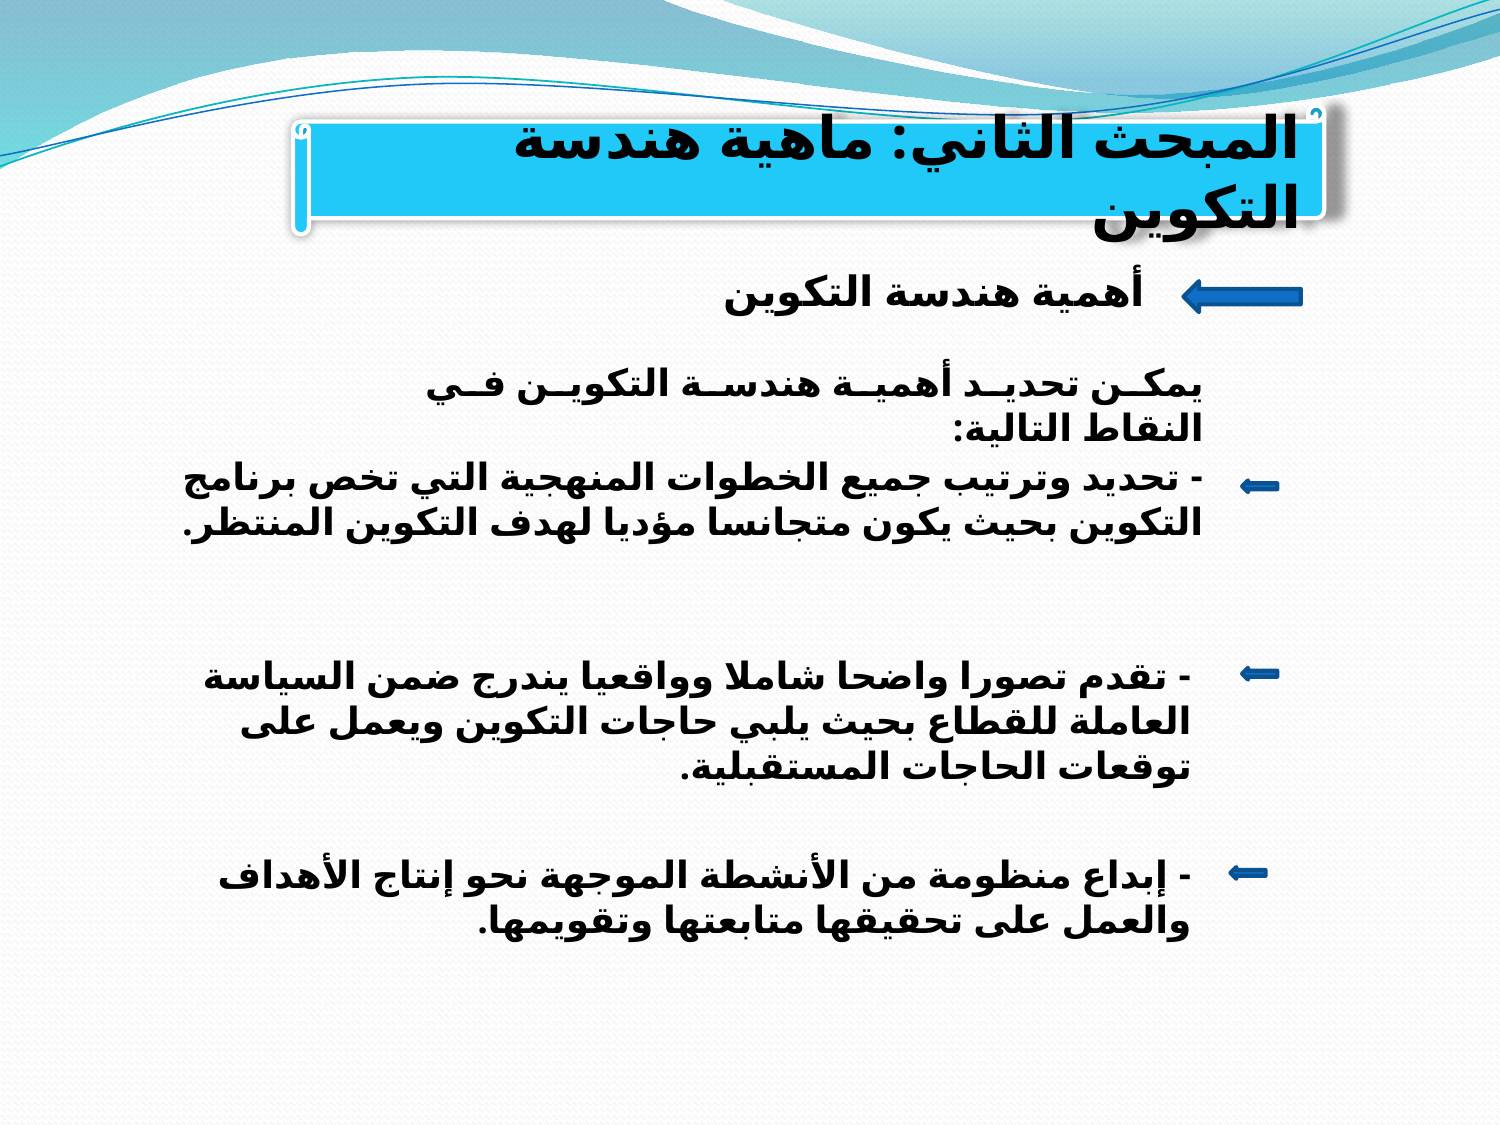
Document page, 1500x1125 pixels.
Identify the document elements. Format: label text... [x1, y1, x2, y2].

text_box [1181, 279, 1303, 315]
text_box يمكن تحديد أهمية هندسة التكوين في النقاط التالية: [410, 351, 1219, 445]
text_box - تحديد وترتيب جميع الخطوات المنهجية التي تخص برنامج التكوين بحيث يكون متجانسا مؤديا لهدف التكوين المنتظر. [152, 445, 1219, 550]
text_box - تقدم تصورا واضحا شاملا وواقعيا يندرج ضمن السياسة العاملة للقطاع بحيث يلبي حاجات التكوين ويعمل على توقعات الحاجات المستقبلية. [175, 644, 1207, 795]
text_box [1240, 665, 1280, 682]
text_box [1228, 865, 1268, 881]
text_box [1240, 478, 1280, 495]
text_box - إبداع منظومة من الأنشطة الموجهة نحو إنتاج الأهداف والعمل على تحقيقها متابعتها وتقويمها. [199, 843, 1207, 949]
text_box المبحث الثاني: ماهية هندسة التكوين [290, 103, 1327, 237]
text_box أهمية هندسة التكوين [679, 257, 1161, 323]
